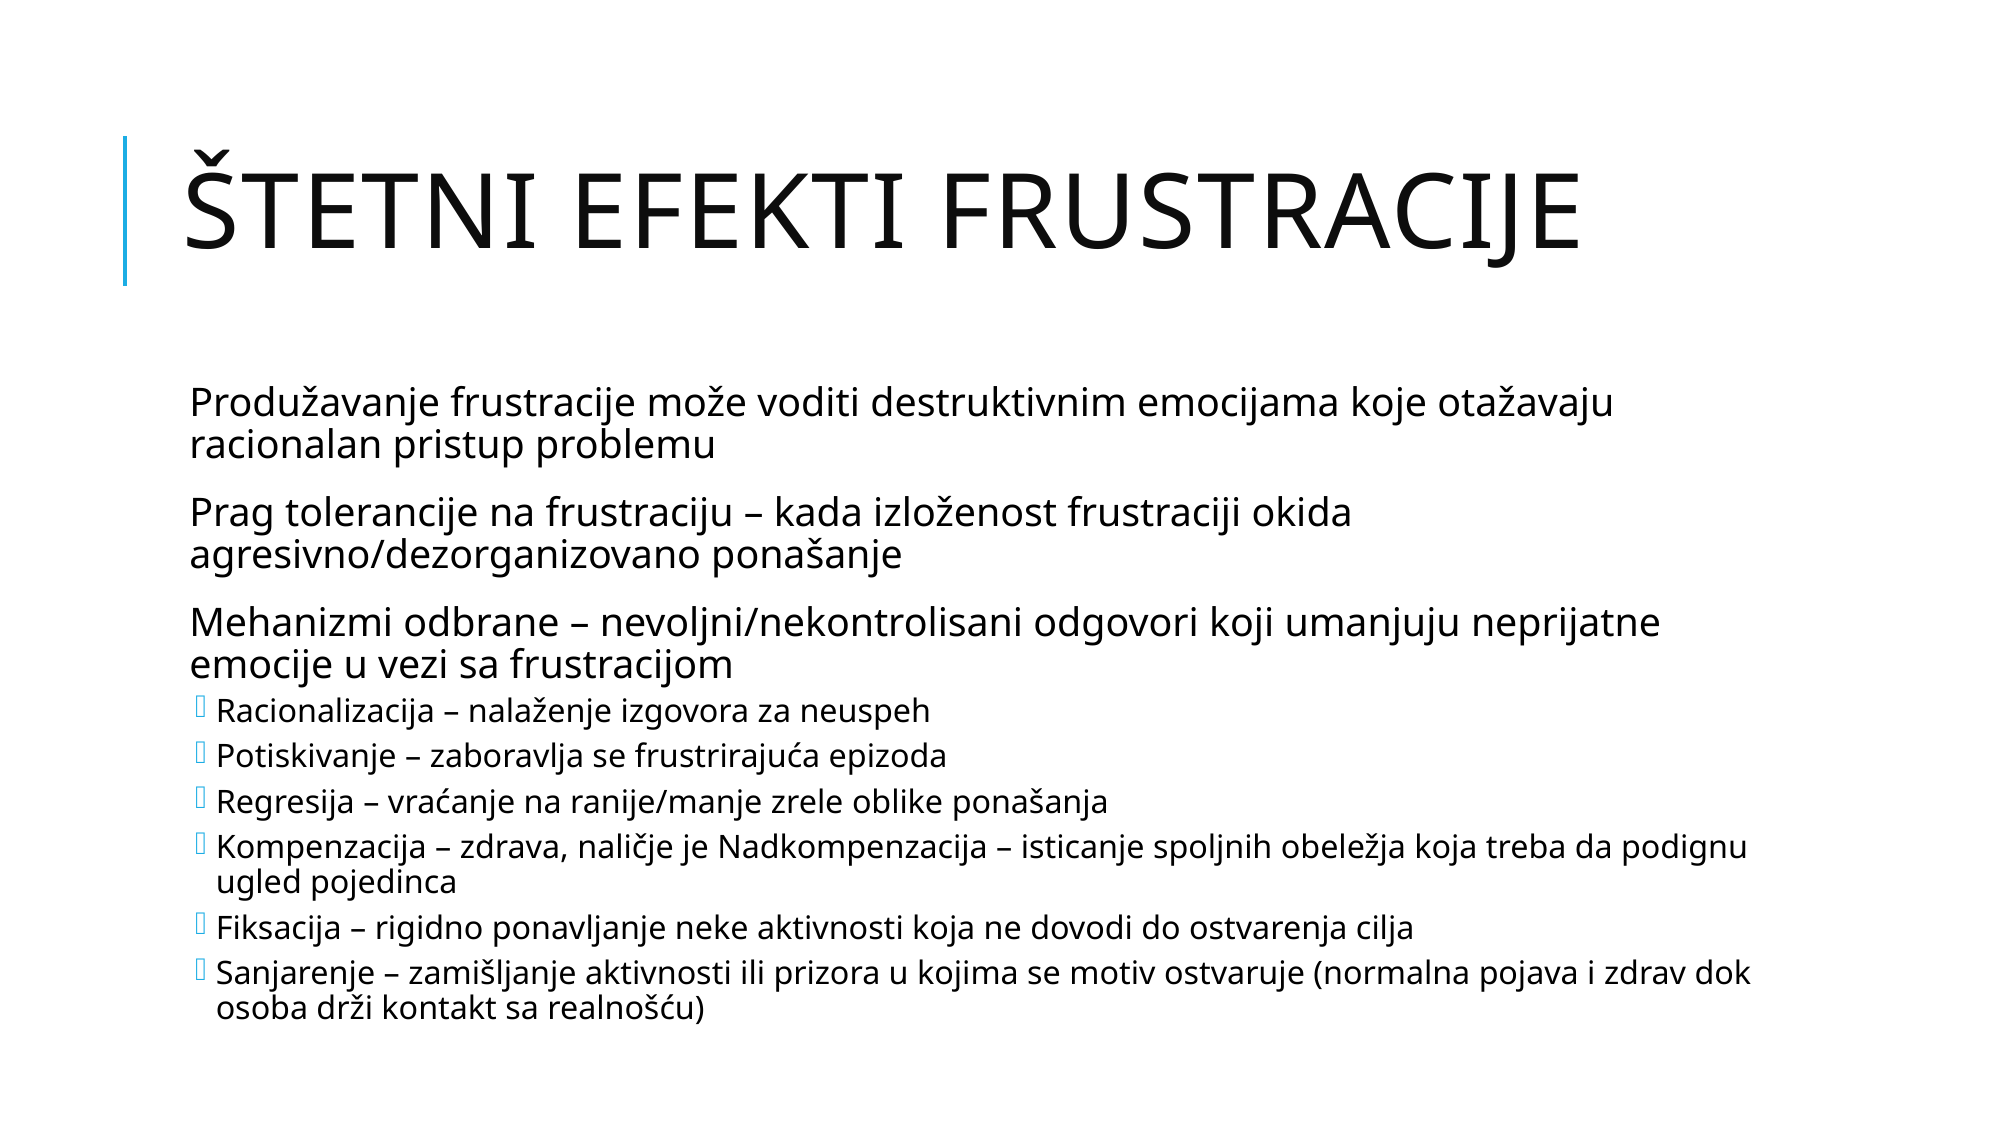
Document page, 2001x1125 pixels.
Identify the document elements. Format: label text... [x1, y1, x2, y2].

list Produžavanje frustracije može voditi destruktivnim emocijama koje otažavaju racionalan pristup problemu Prag tolerancije na frustraciju – kada izloženost frustraciji okida agresivno/dezorganizovano ponašanje Mehanizmi odbrane – nevoljni/nekontrolisani odgovori koji umanjuju neprijatne emocije u vezi sa frustracijom Racionalizacija – nalaženje izgovora za neuspeh Potiskivanje – zaboravlja se frustrirajuća epizoda Regresija – vraćanje na ranije/manje zrele oblike ponašanja Kompenzacija – zdrava, naličje je Nadkompenzacija – isticanje spoljnih obeležja koja treba da podignu ugled pojedinca Fiksacija – rigidno ponavljanje neke aktivnosti koja ne dovodi do ostvarenja cilja Sanjarenje – zamišljanje aktivnosti ili prizora u kojima se motiv ostvaruje (normalna pojava i zdrav dok osoba drži kontakt sa realnošću) [168, 375, 1763, 1035]
title Štetni efekti frustracije [168, 96, 1763, 342]
